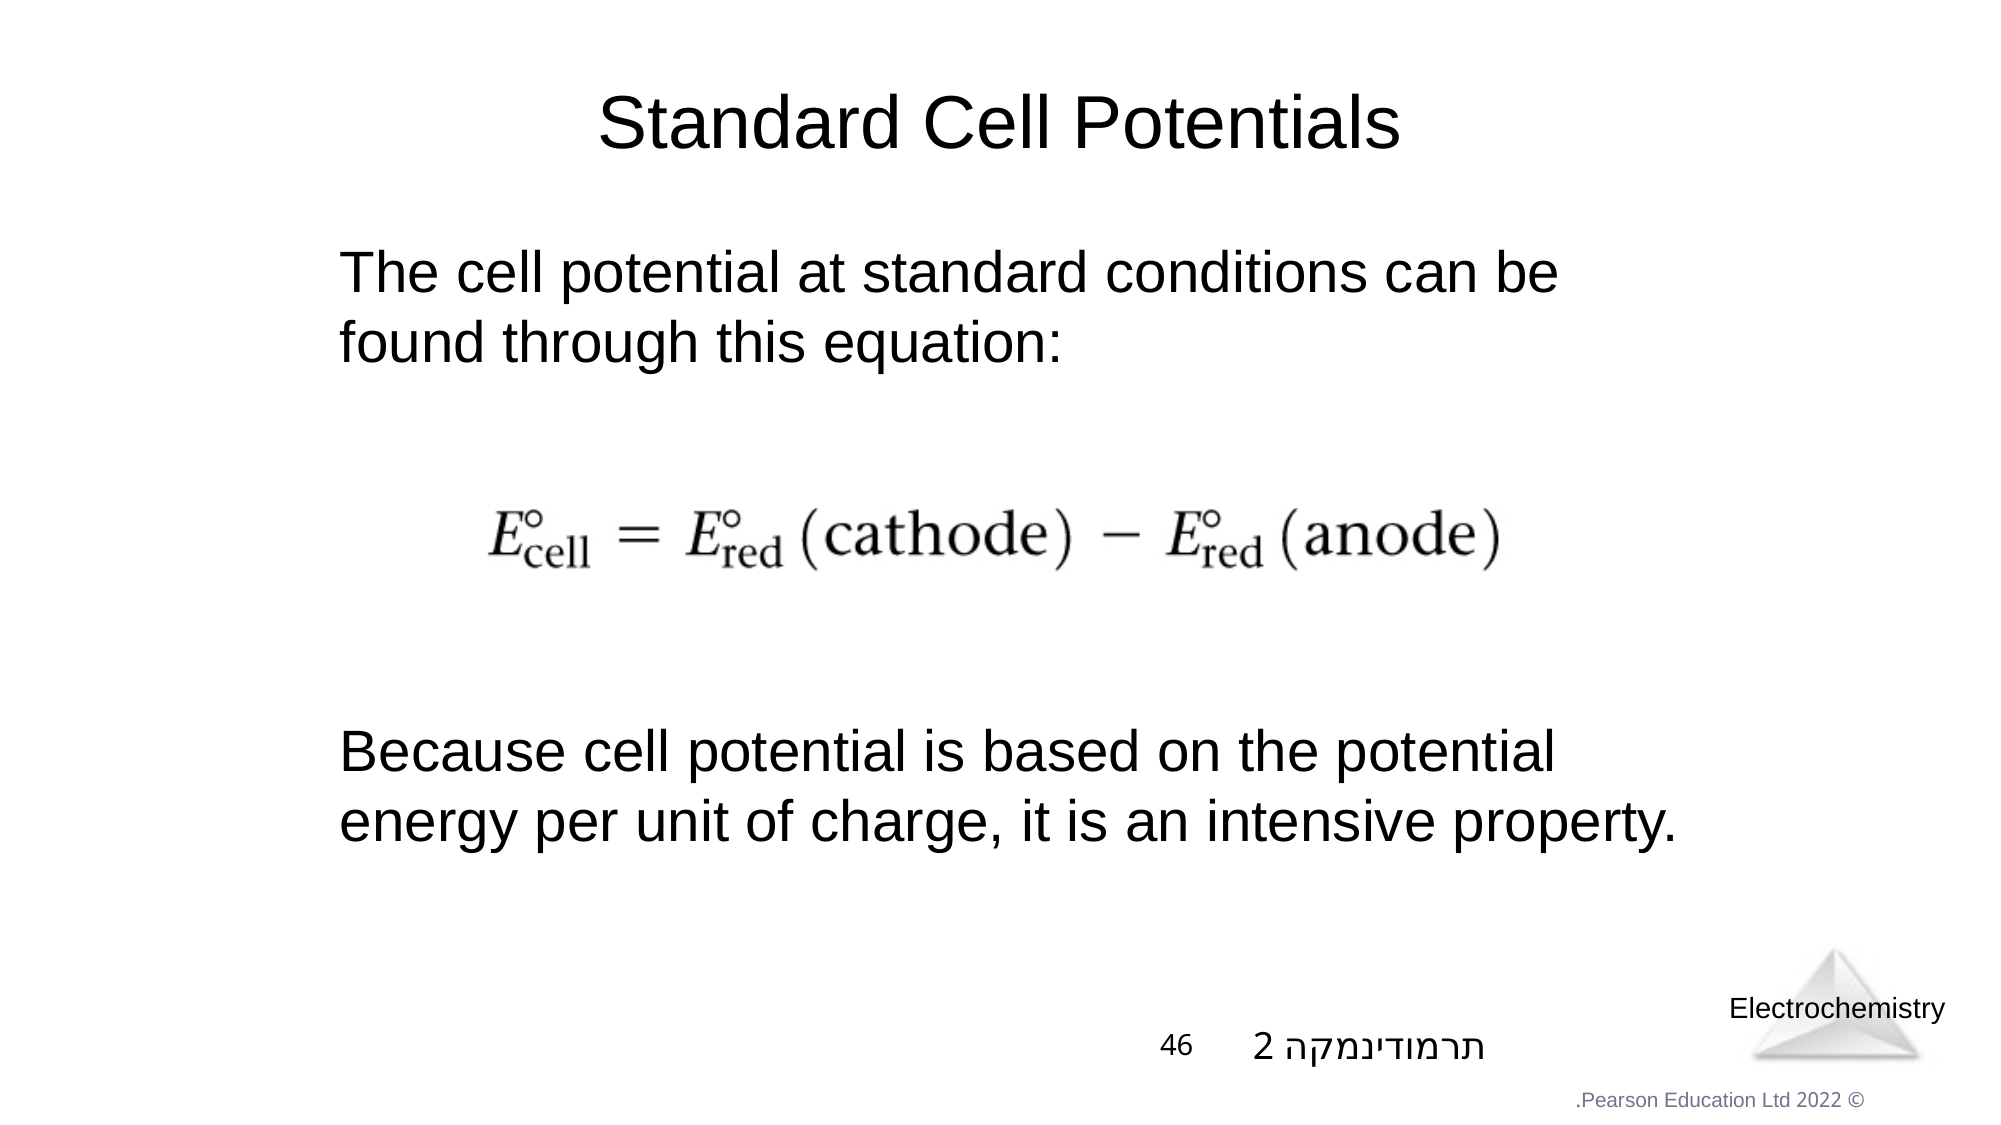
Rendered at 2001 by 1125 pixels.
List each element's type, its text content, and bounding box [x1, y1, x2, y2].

title Standard Cell Potentials [0, 24, 2000, 213]
picture [1700, 900, 1970, 1103]
list The cell potential at standard conditions can be found through this equation: Because cell potential is based on the potential energy per unit of charge, it is an intensive property. [324, 226, 1713, 963]
footer תרמודינמקה 2 [467, 1014, 1502, 1090]
picture [1810, 1093, 1816, 1103]
picture [487, 508, 1513, 572]
slide_number 46 [791, 1018, 1209, 1094]
